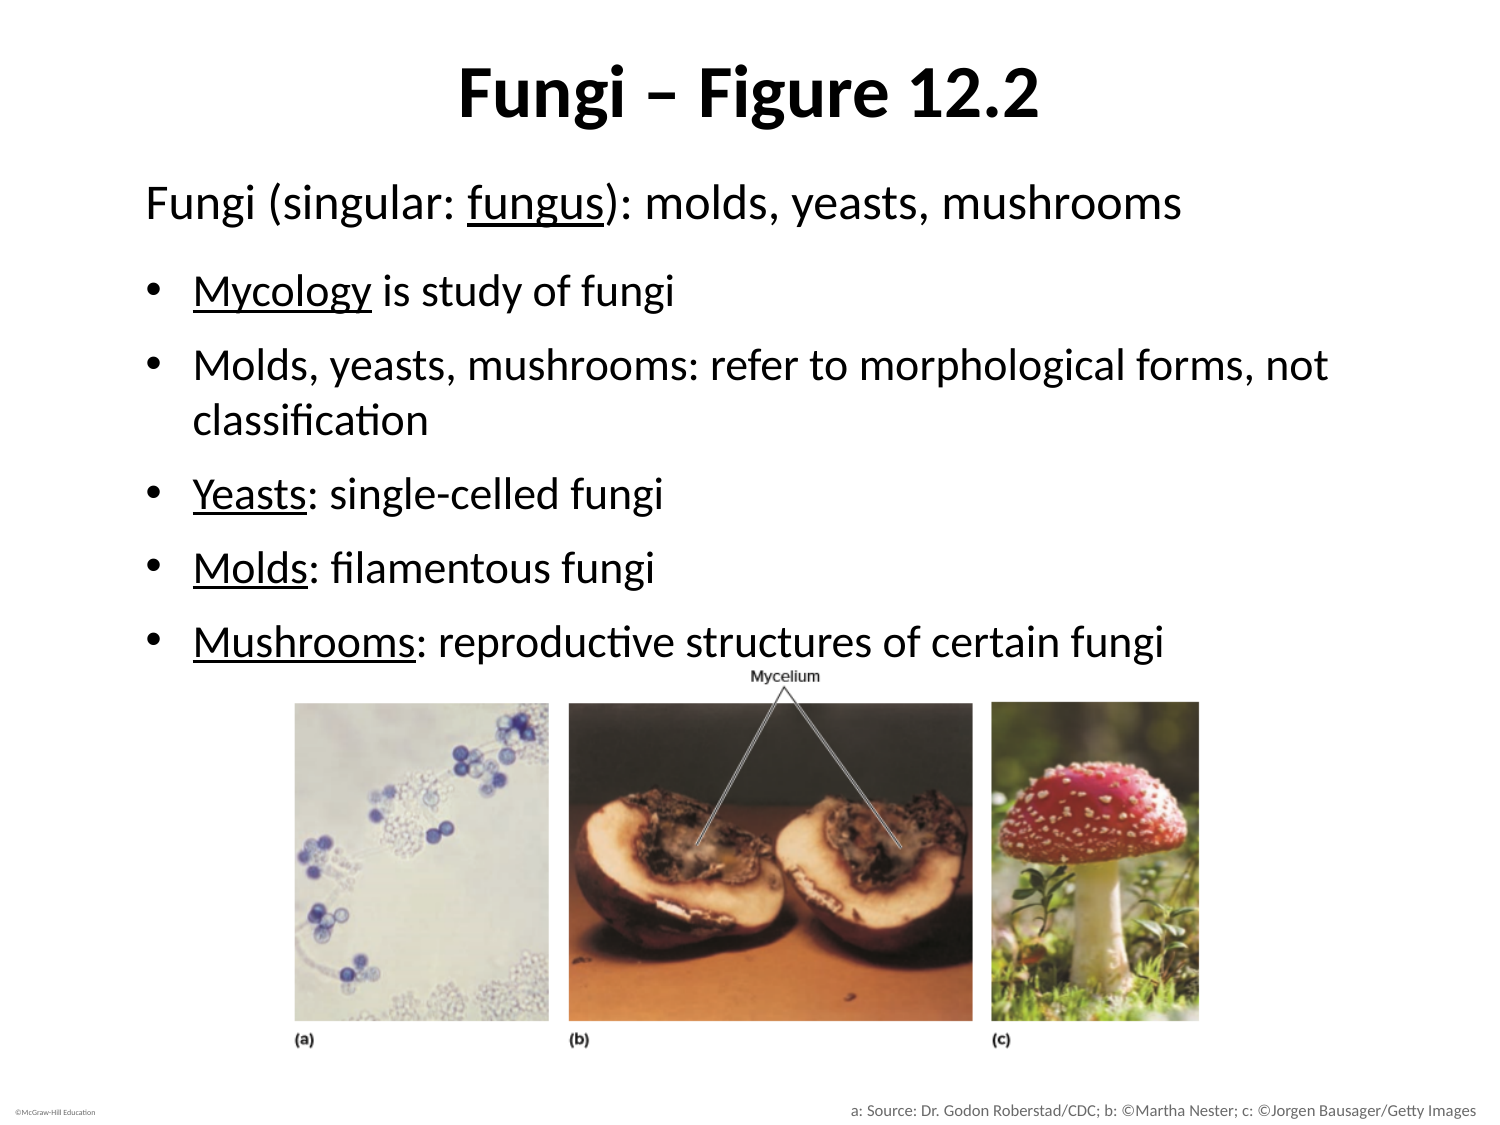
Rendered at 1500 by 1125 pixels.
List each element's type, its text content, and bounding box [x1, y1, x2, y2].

picture [276, 667, 1224, 1059]
list a: Source: Dr. Godon Roberstad/CDC; b: ©Martha Nester; c: ©Jorgen Bausager/Getty Images [835, 1092, 1500, 1125]
list Fungi (singular: fungus): molds, yeasts, mushrooms Mycology is study of fungi Molds, yeasts, mushrooms: refer to morphological forms, not classification Yeasts: single-celled fungi Molds: filamentous fungi Mushrooms: reproductive structures of certain fungi [130, 162, 1481, 669]
title Fungi – Figure 12.2 [0, 35, 1500, 136]
